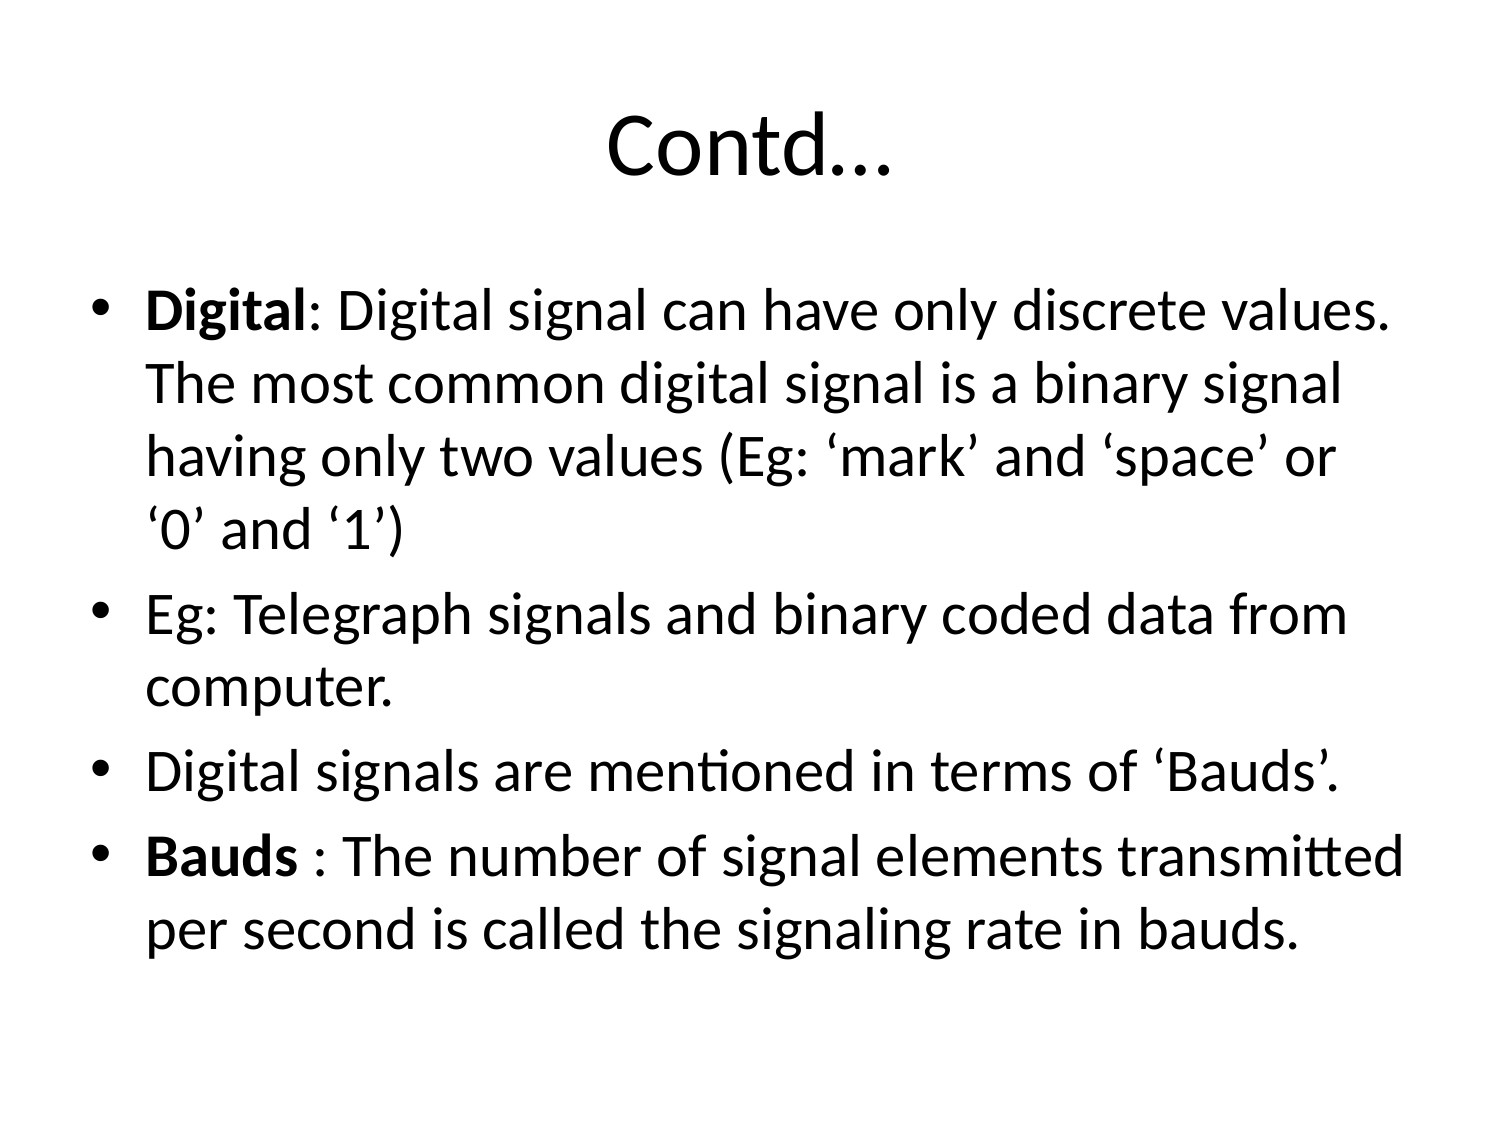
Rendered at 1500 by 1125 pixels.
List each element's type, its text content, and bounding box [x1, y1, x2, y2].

title Contd… [75, 45, 1425, 233]
list Digital: Digital signal can have only discrete values. The most common digital signal is a binary signal having only two values (Eg: ‘mark’ and ‘space’ or ‘0’ and ‘1’) Eg: Telegraph signals and binary coded data from computer. Digital signals are mentioned in terms of ‘Bauds’. Bauds : The number of signal elements transmitted per second is called the signaling rate in bauds. [75, 262, 1425, 1005]
